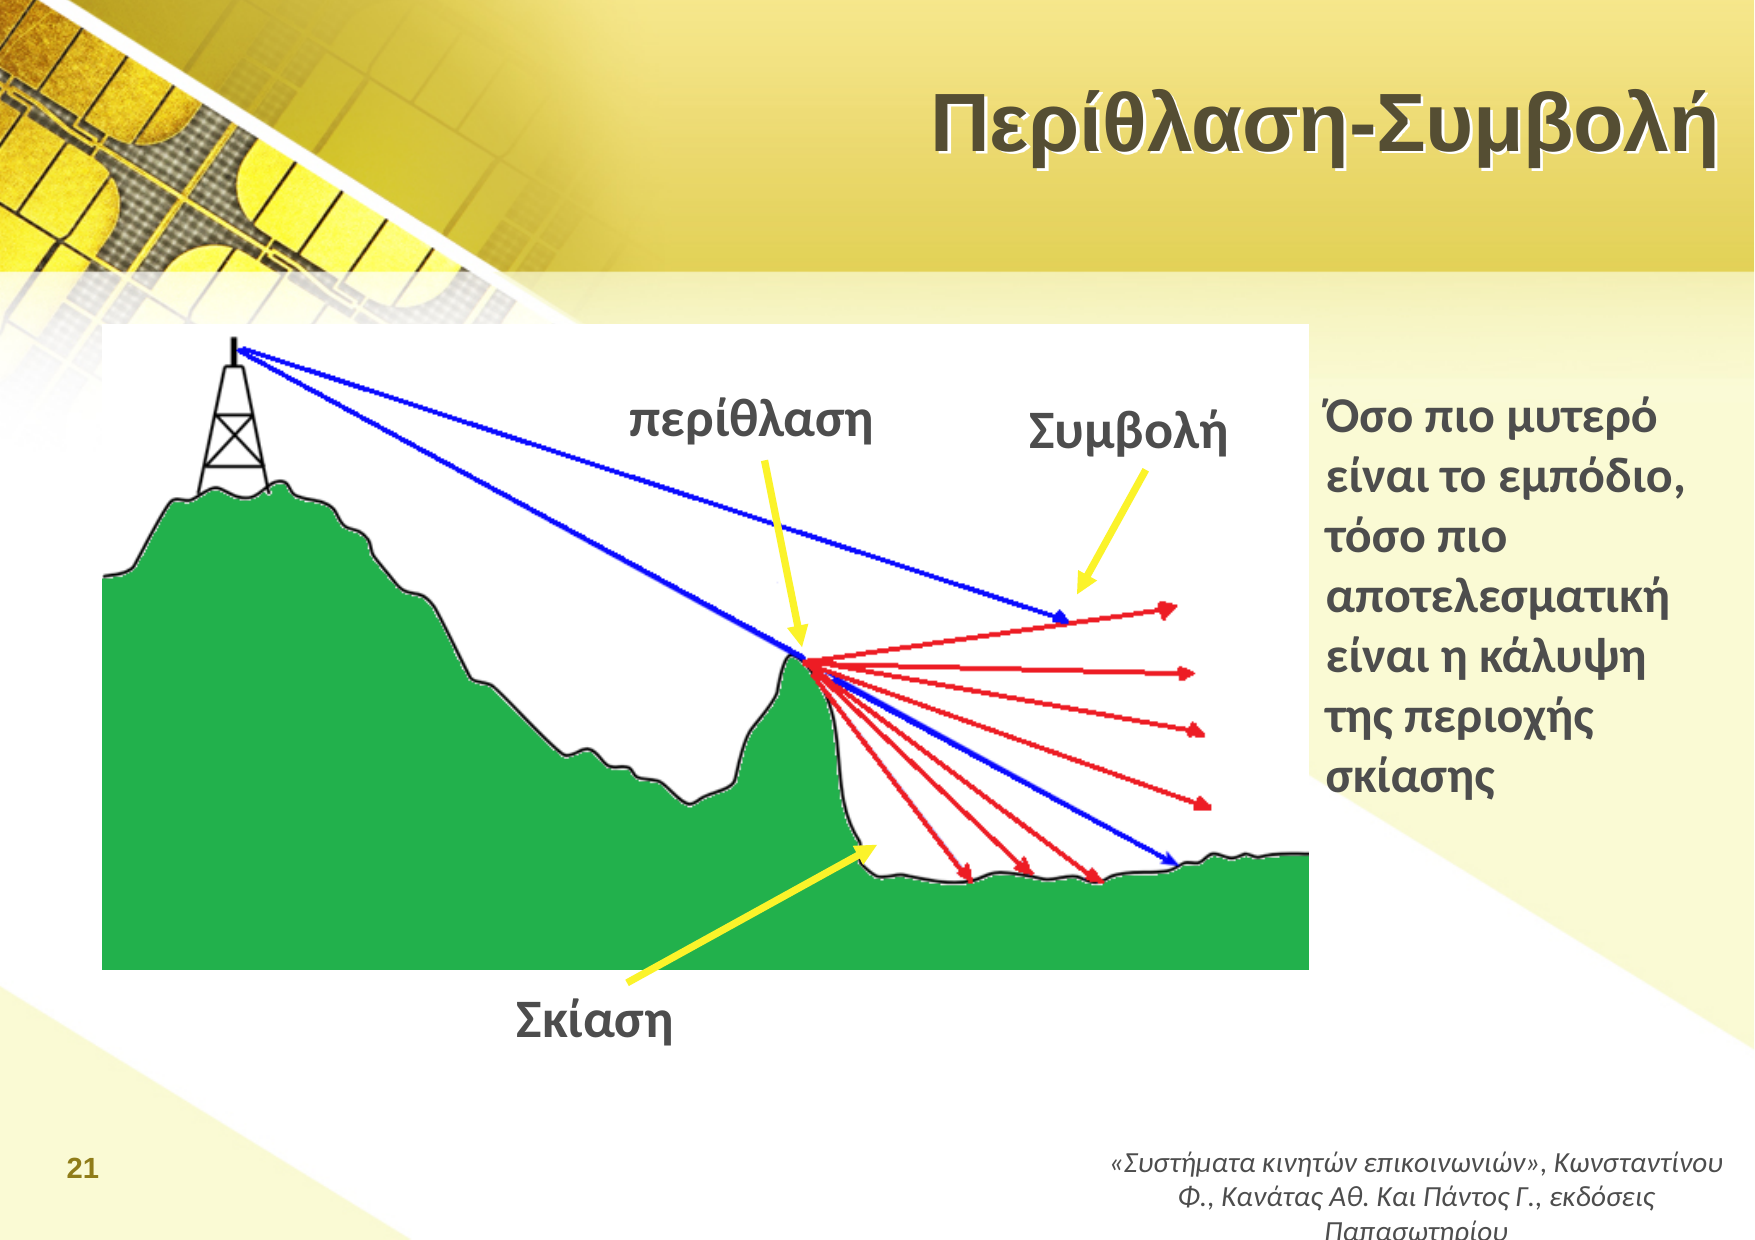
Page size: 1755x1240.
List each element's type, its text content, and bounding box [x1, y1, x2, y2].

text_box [764, 460, 803, 648]
text_box Όσο πιο μυτερό είναι το εμπόδιο, τόσο πιο αποτελεσματική είναι η κάλυψη της περιοχής σκίασης [1323, 382, 1743, 803]
picture [0, 0, 1755, 1240]
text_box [1077, 469, 1146, 595]
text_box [627, 844, 878, 983]
title Περίθλαση-Συμβολή [352, 14, 1720, 222]
text_box 21 [64, 1132, 190, 1185]
text_box Σκίαση [514, 982, 877, 1048]
text_box «Συστήματα κινητών επικοινωνιών», Κωνσταντίνου Φ., Κανάτας Αθ. Και Πάντος Γ., εκδόσεις Παπασωτηρίου [1089, 1144, 1742, 1240]
